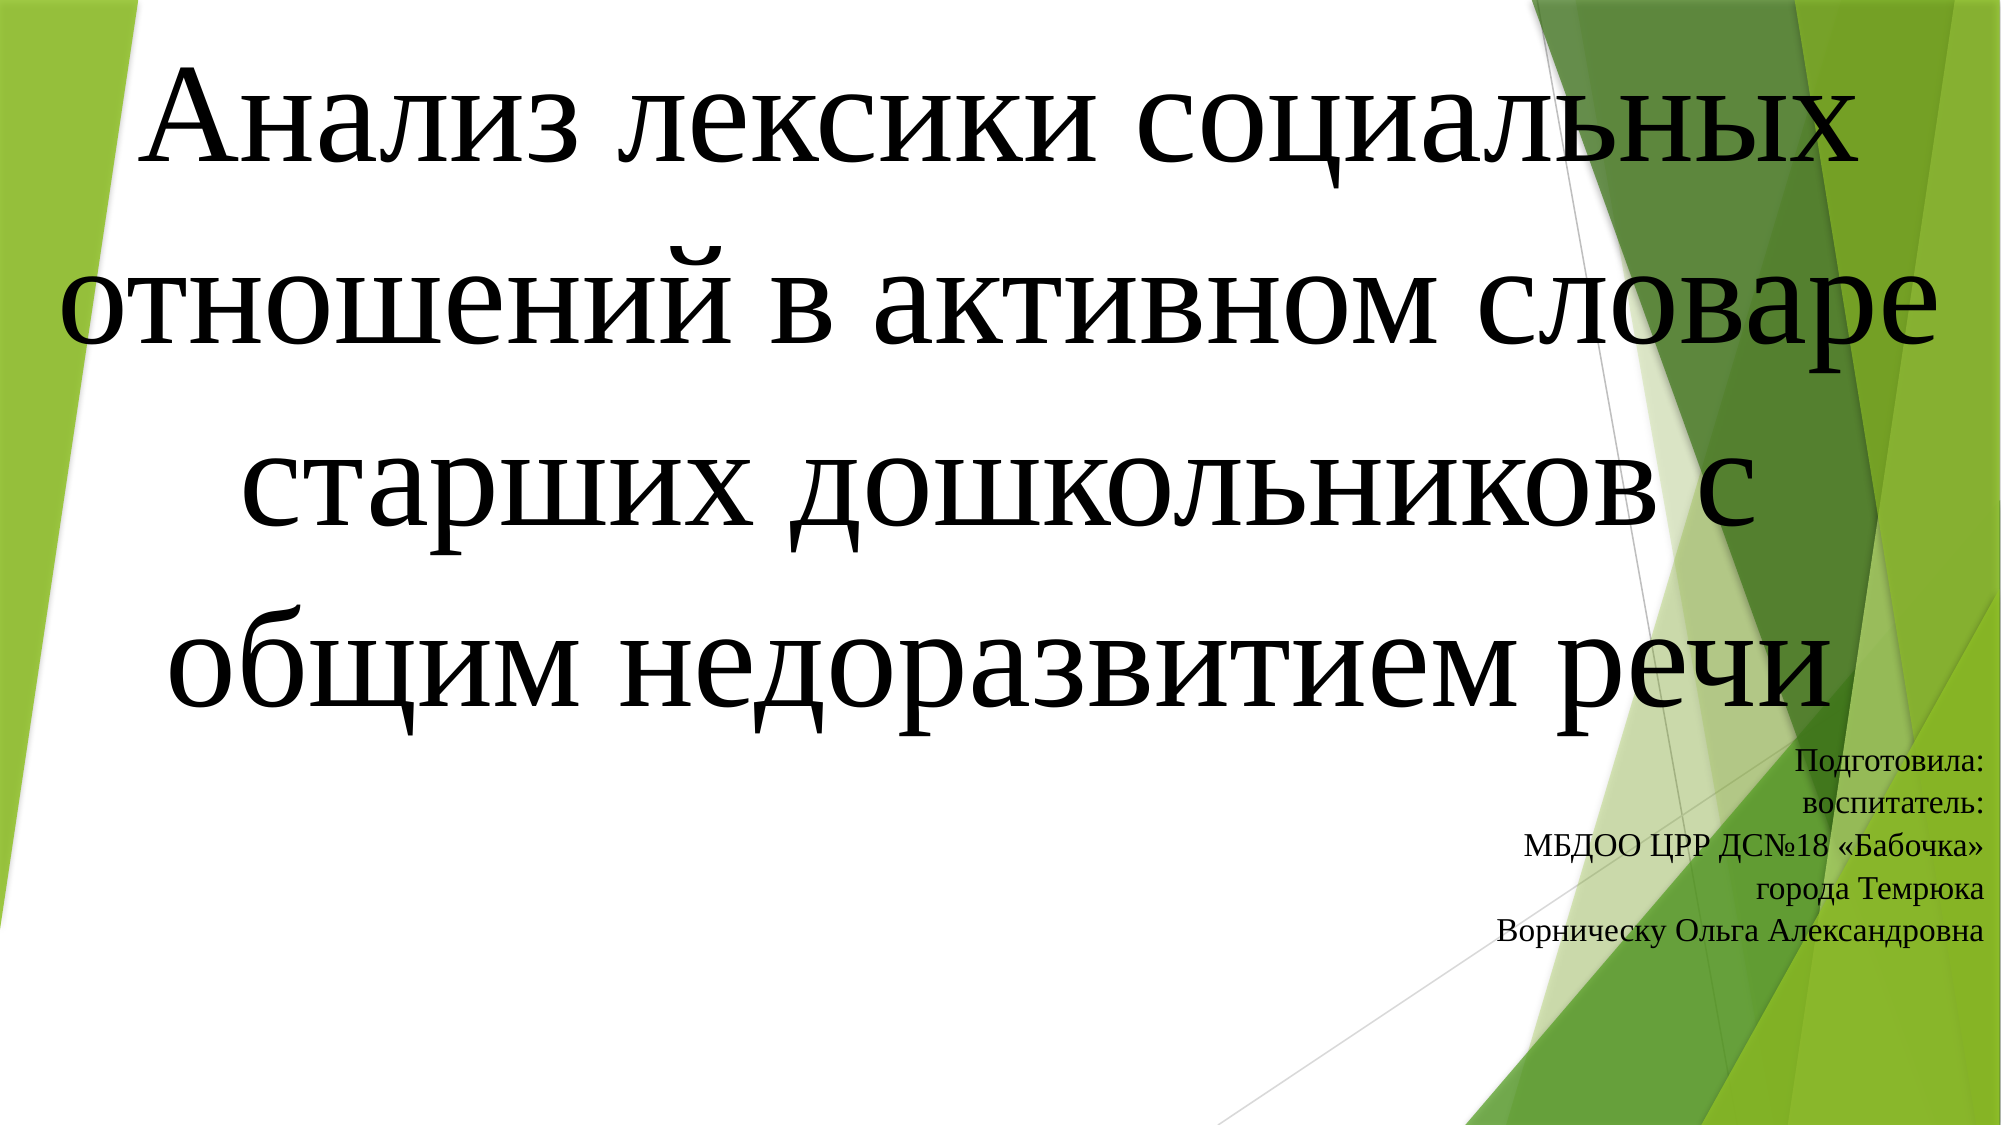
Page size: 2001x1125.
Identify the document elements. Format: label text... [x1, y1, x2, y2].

subtitle Анализ лексики социальных отношений в активном словаре старших дошкольников с общим недоразвитием речи Подготовила: воспитатель: МБДОО ЦРР ДС№18 «Бабочка» города Темрюка Ворническу Ольга Александровна [0, 0, 2000, 1125]
